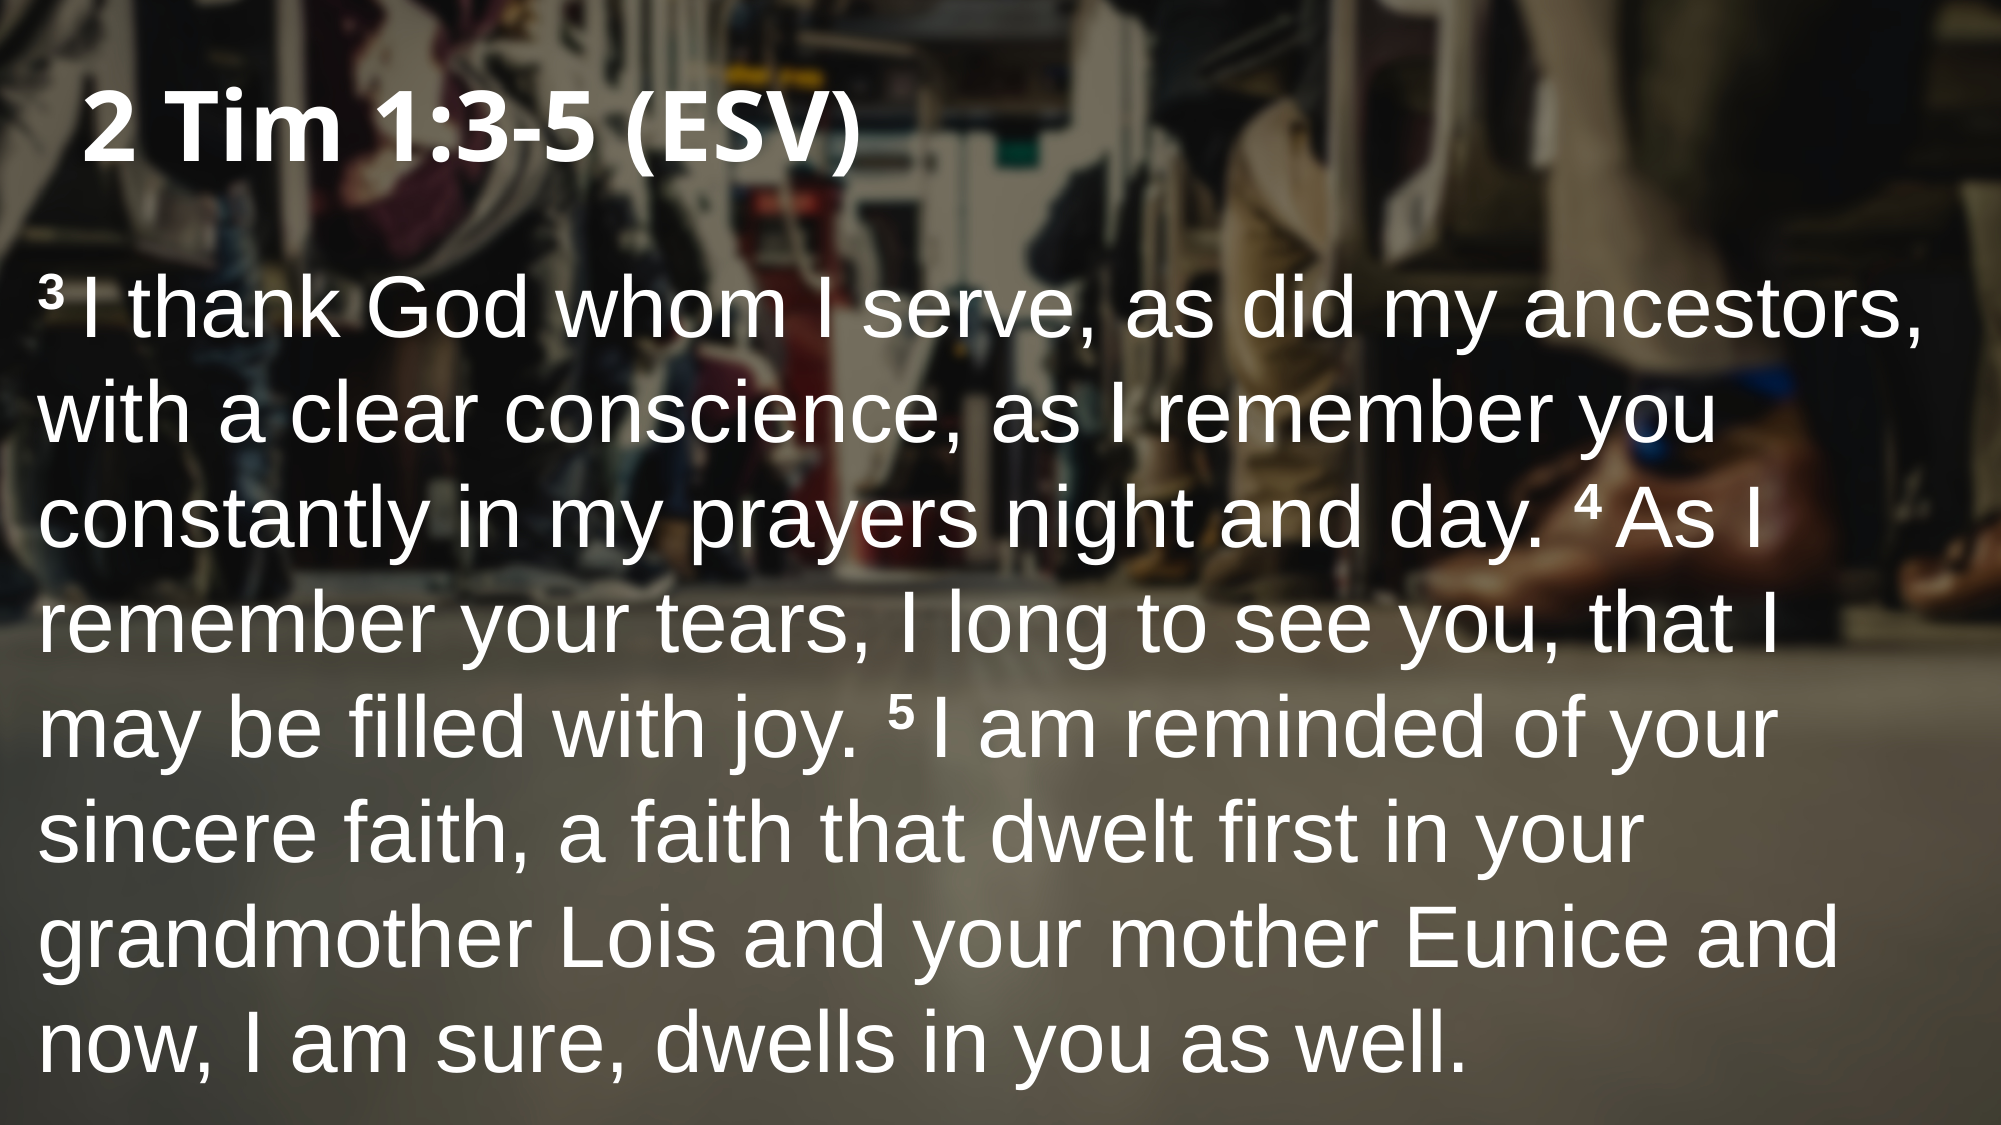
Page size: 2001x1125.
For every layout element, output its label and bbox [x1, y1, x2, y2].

text_box [0, 0, 2000, 1125]
